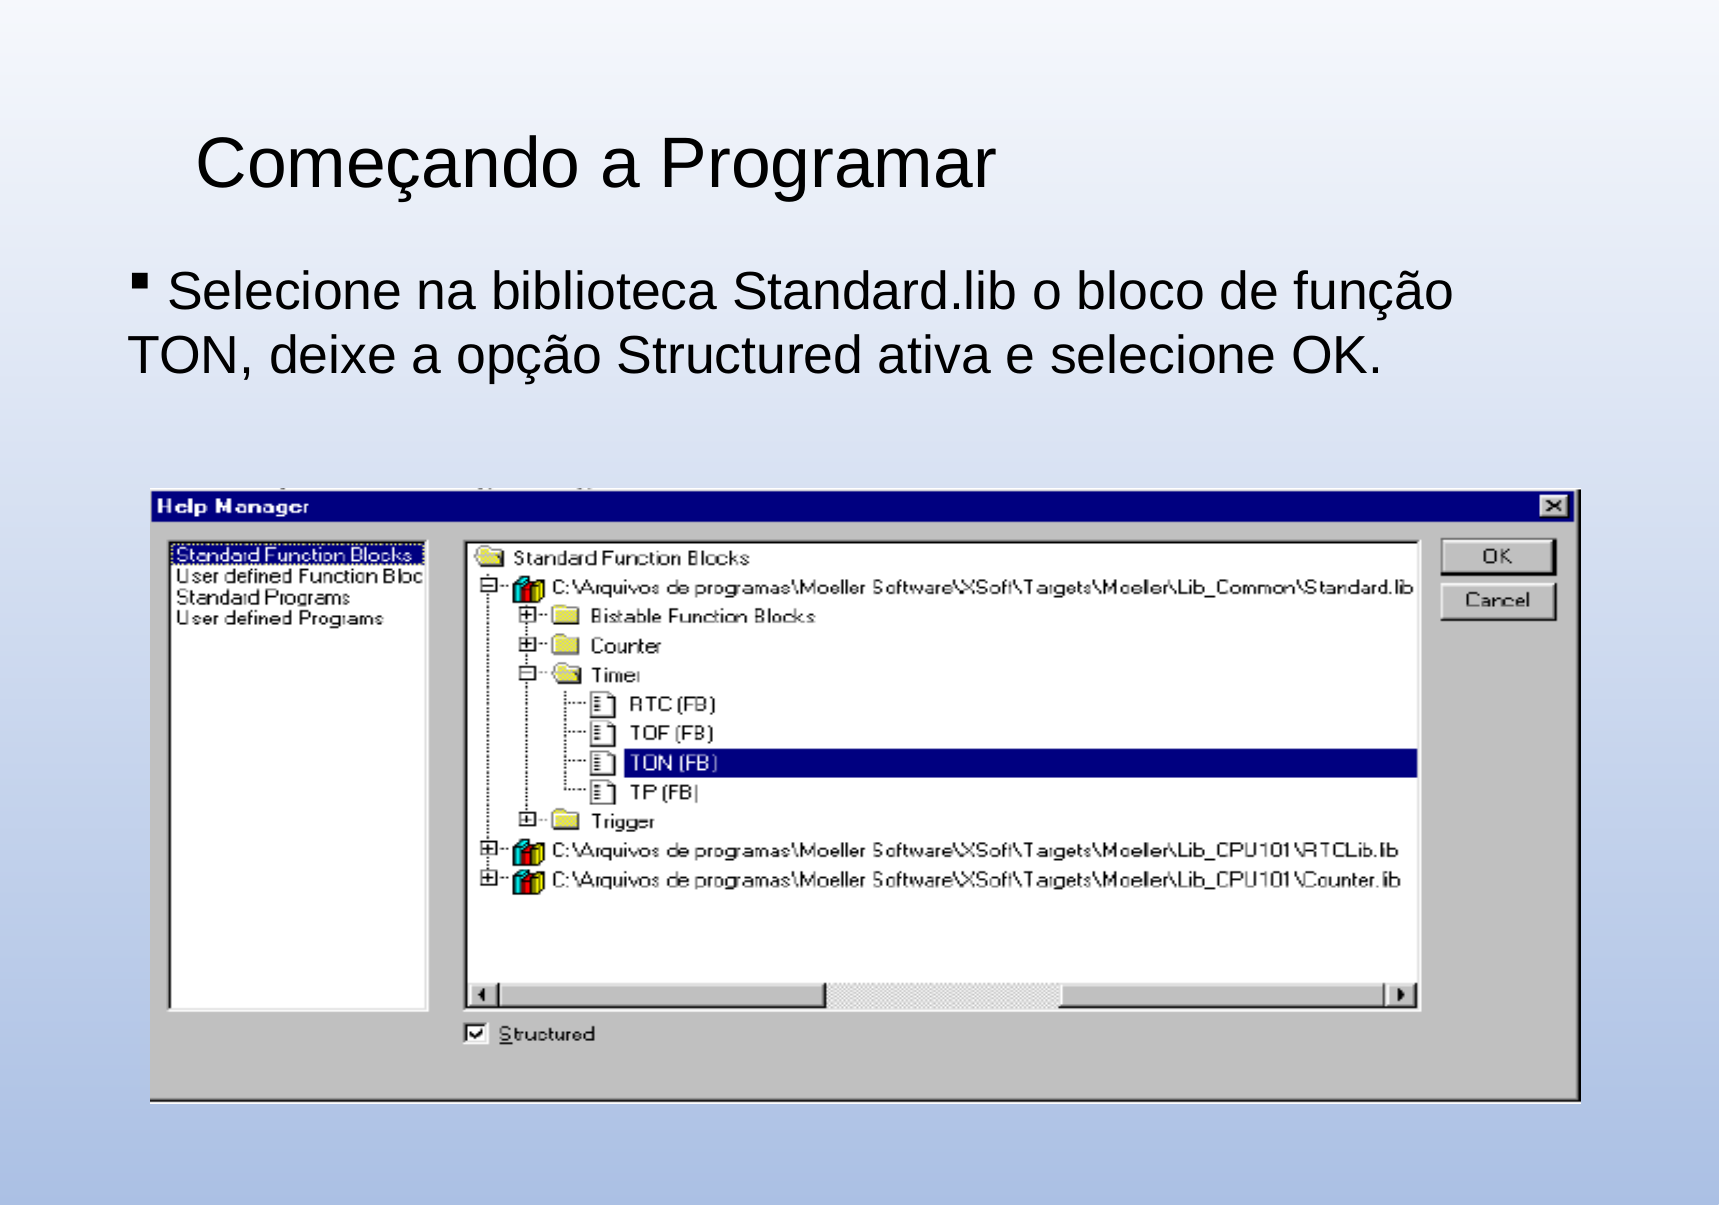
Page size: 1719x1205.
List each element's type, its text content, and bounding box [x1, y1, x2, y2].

text_box Selecione na biblioteca Standard.lib o bloco de função TON, deixe a opção Structured ativa e selecione OK. [112, 248, 1606, 392]
text_box Começando a Programar [180, 109, 1013, 210]
picture [150, 488, 1581, 1104]
